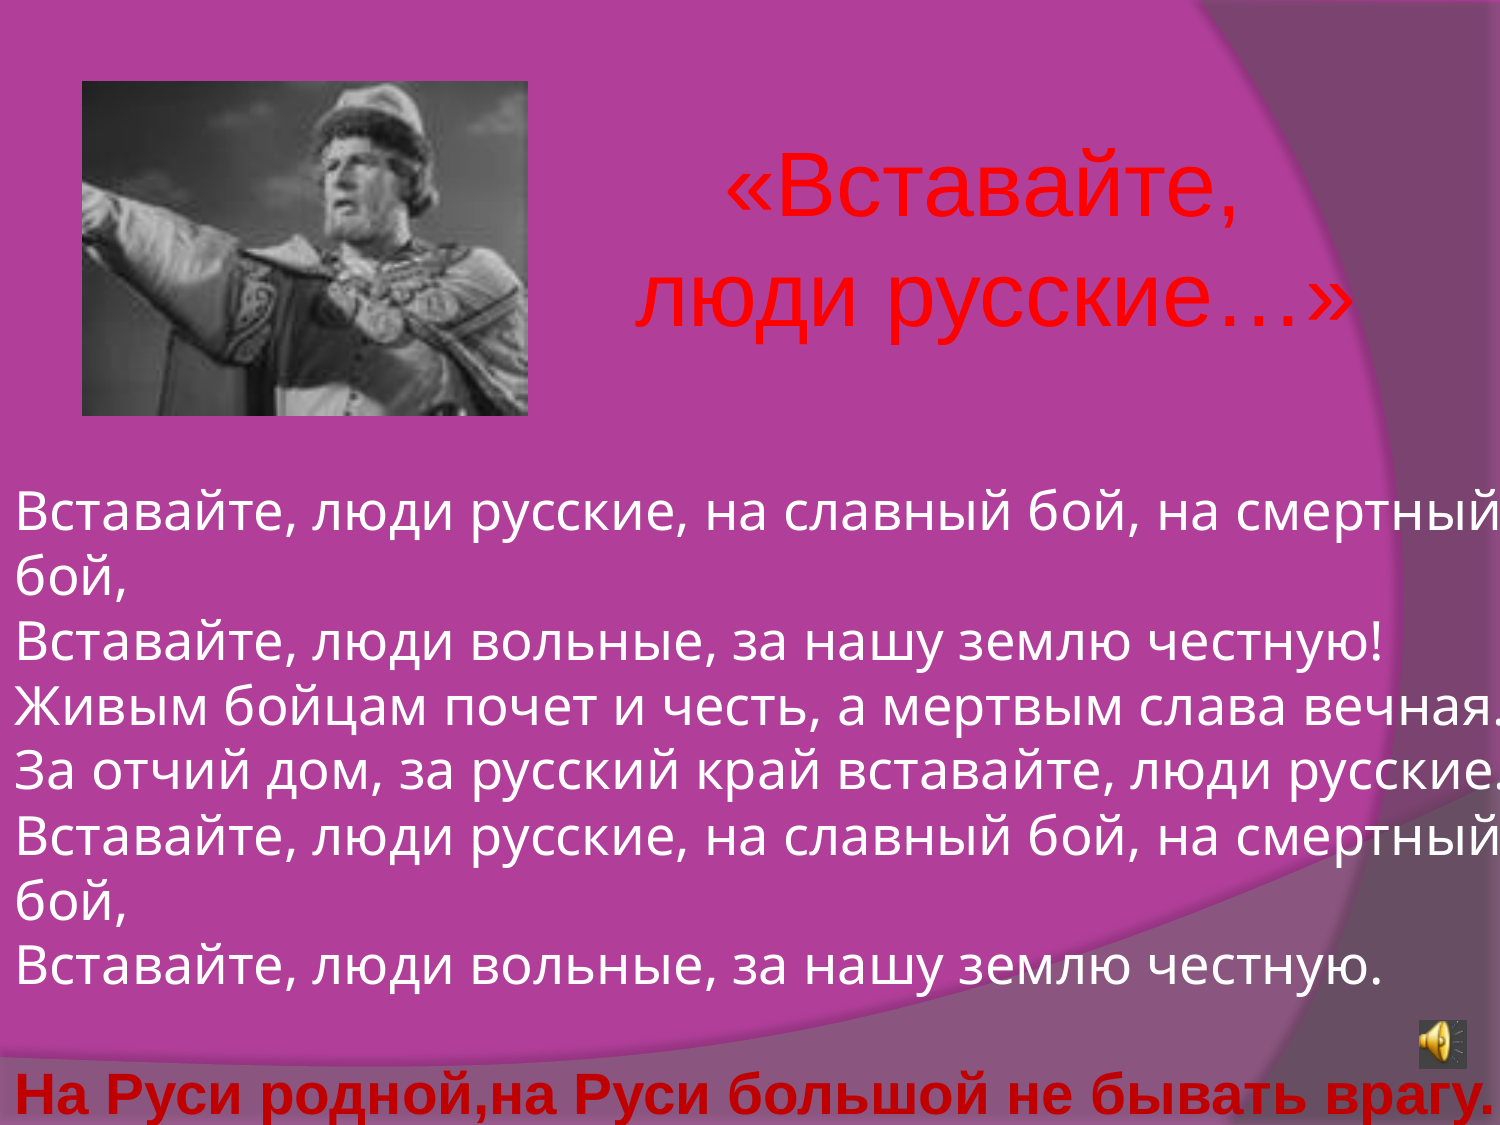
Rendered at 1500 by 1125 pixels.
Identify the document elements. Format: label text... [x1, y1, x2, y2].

picture [81, 81, 528, 417]
text_box Вставайте, люди русские, на славный бой, на смертный бой, Вставайте, люди вольные, за нашу землю честную! Живым бойцам почет и честь, а мертвым слава вечная. За отчий дом, за русский край вставайте, люди русские. Вставайте, люди русские, на славный бой, на смертный бой, Вставайте, люди вольные, за нашу землю честную. На Руси родной,на Руси большой не бывать врагу. Поднимайся, встань, мать родная Русь. [0, 468, 1500, 1125]
picture [1417, 1019, 1469, 1070]
text_box «Вставайте, люди русские…» [562, 117, 1430, 352]
